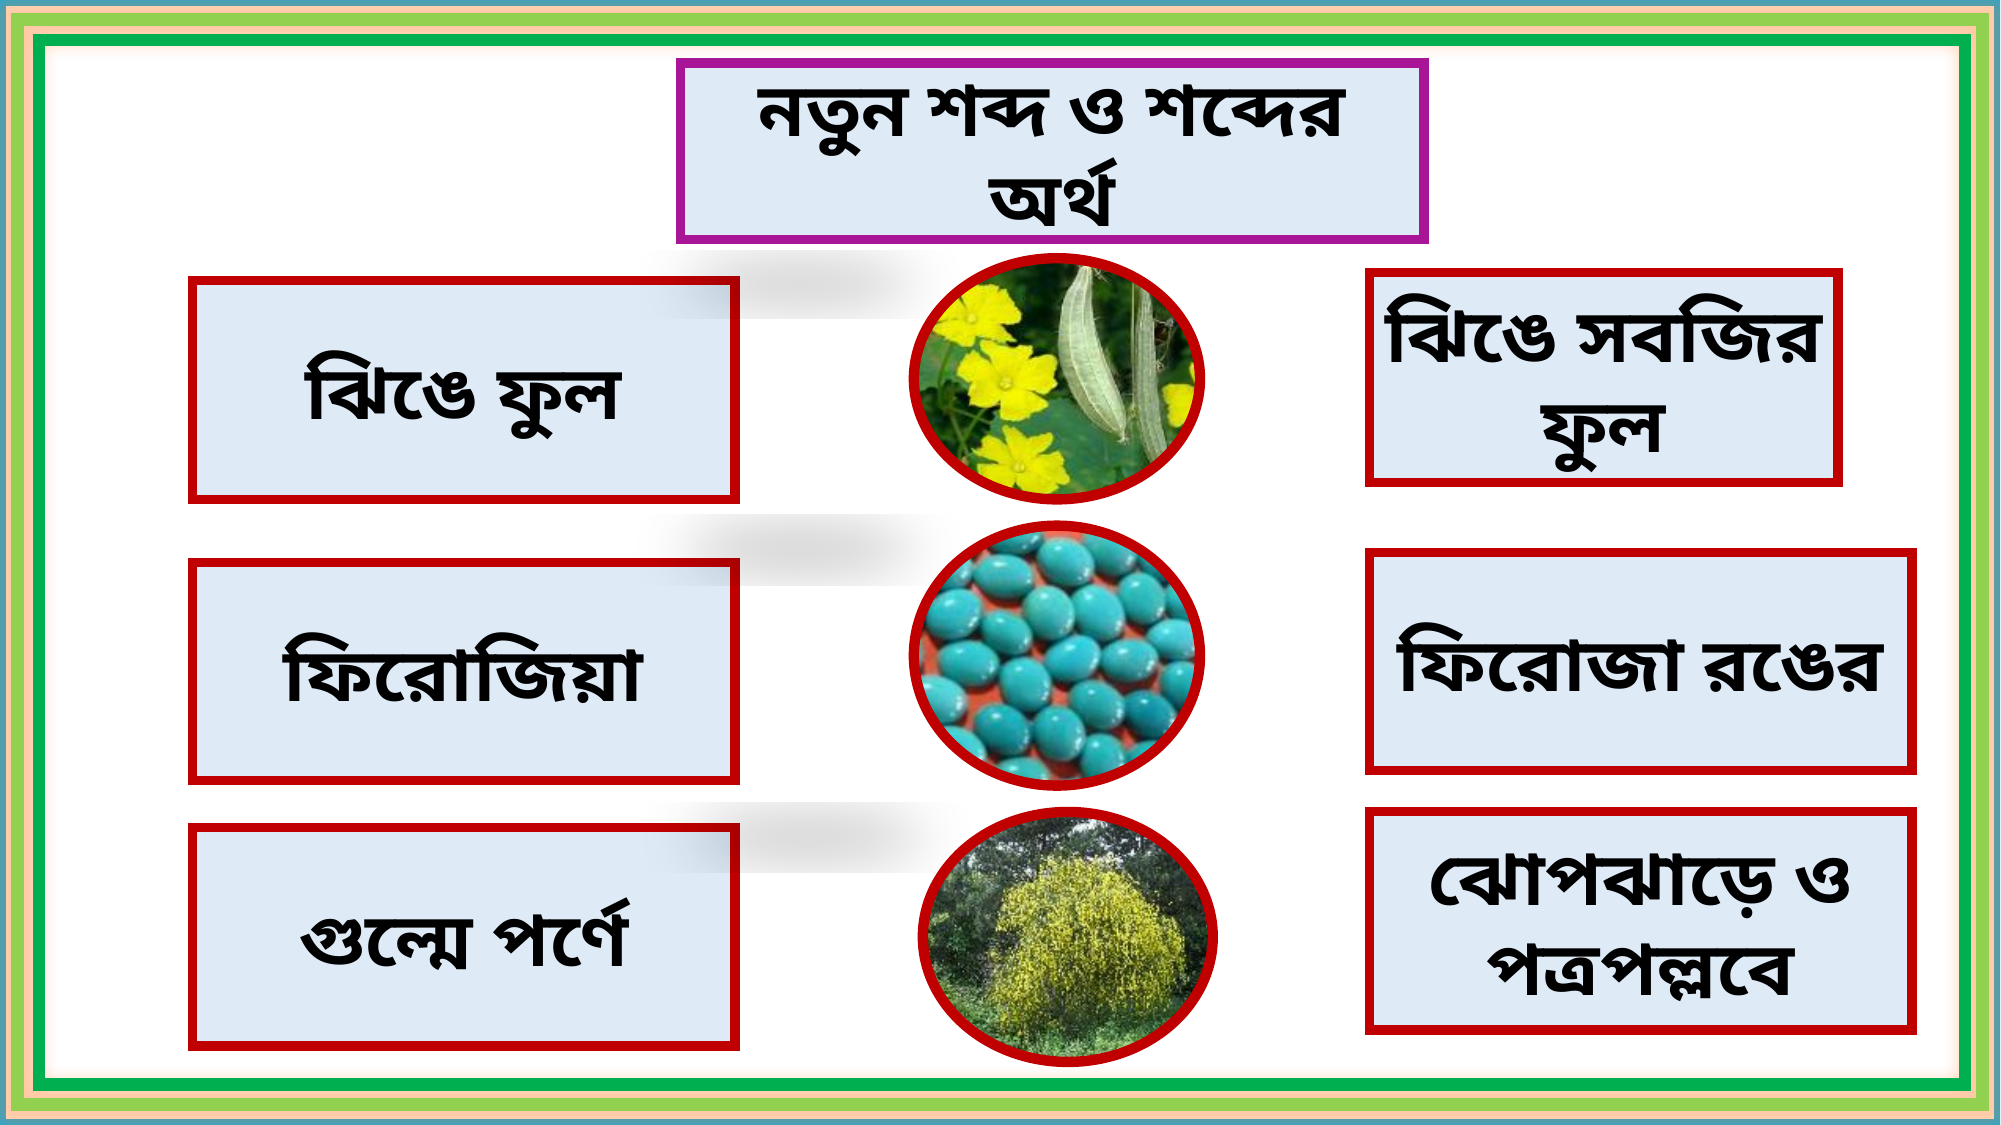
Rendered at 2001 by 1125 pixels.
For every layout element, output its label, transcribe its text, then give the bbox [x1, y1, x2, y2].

text_box ঝিঙে সবজির ফুল [1368, 271, 1839, 484]
text_box ঝোপঝাড়ে ও পত্রপল্লবে [1368, 811, 1913, 1031]
text_box ফিরোজিয়া [191, 561, 736, 782]
text_box ঝিঙে ফুল [191, 279, 736, 500]
picture [922, 811, 1213, 1062]
picture [913, 258, 1200, 500]
picture [913, 525, 1200, 786]
text_box গুল্মে পর্ণে [191, 827, 736, 1047]
text_box নতুন শব্দ ও শব্দের অর্থ [679, 62, 1425, 240]
text_box ফিরোজা রঙের [1368, 551, 1913, 772]
